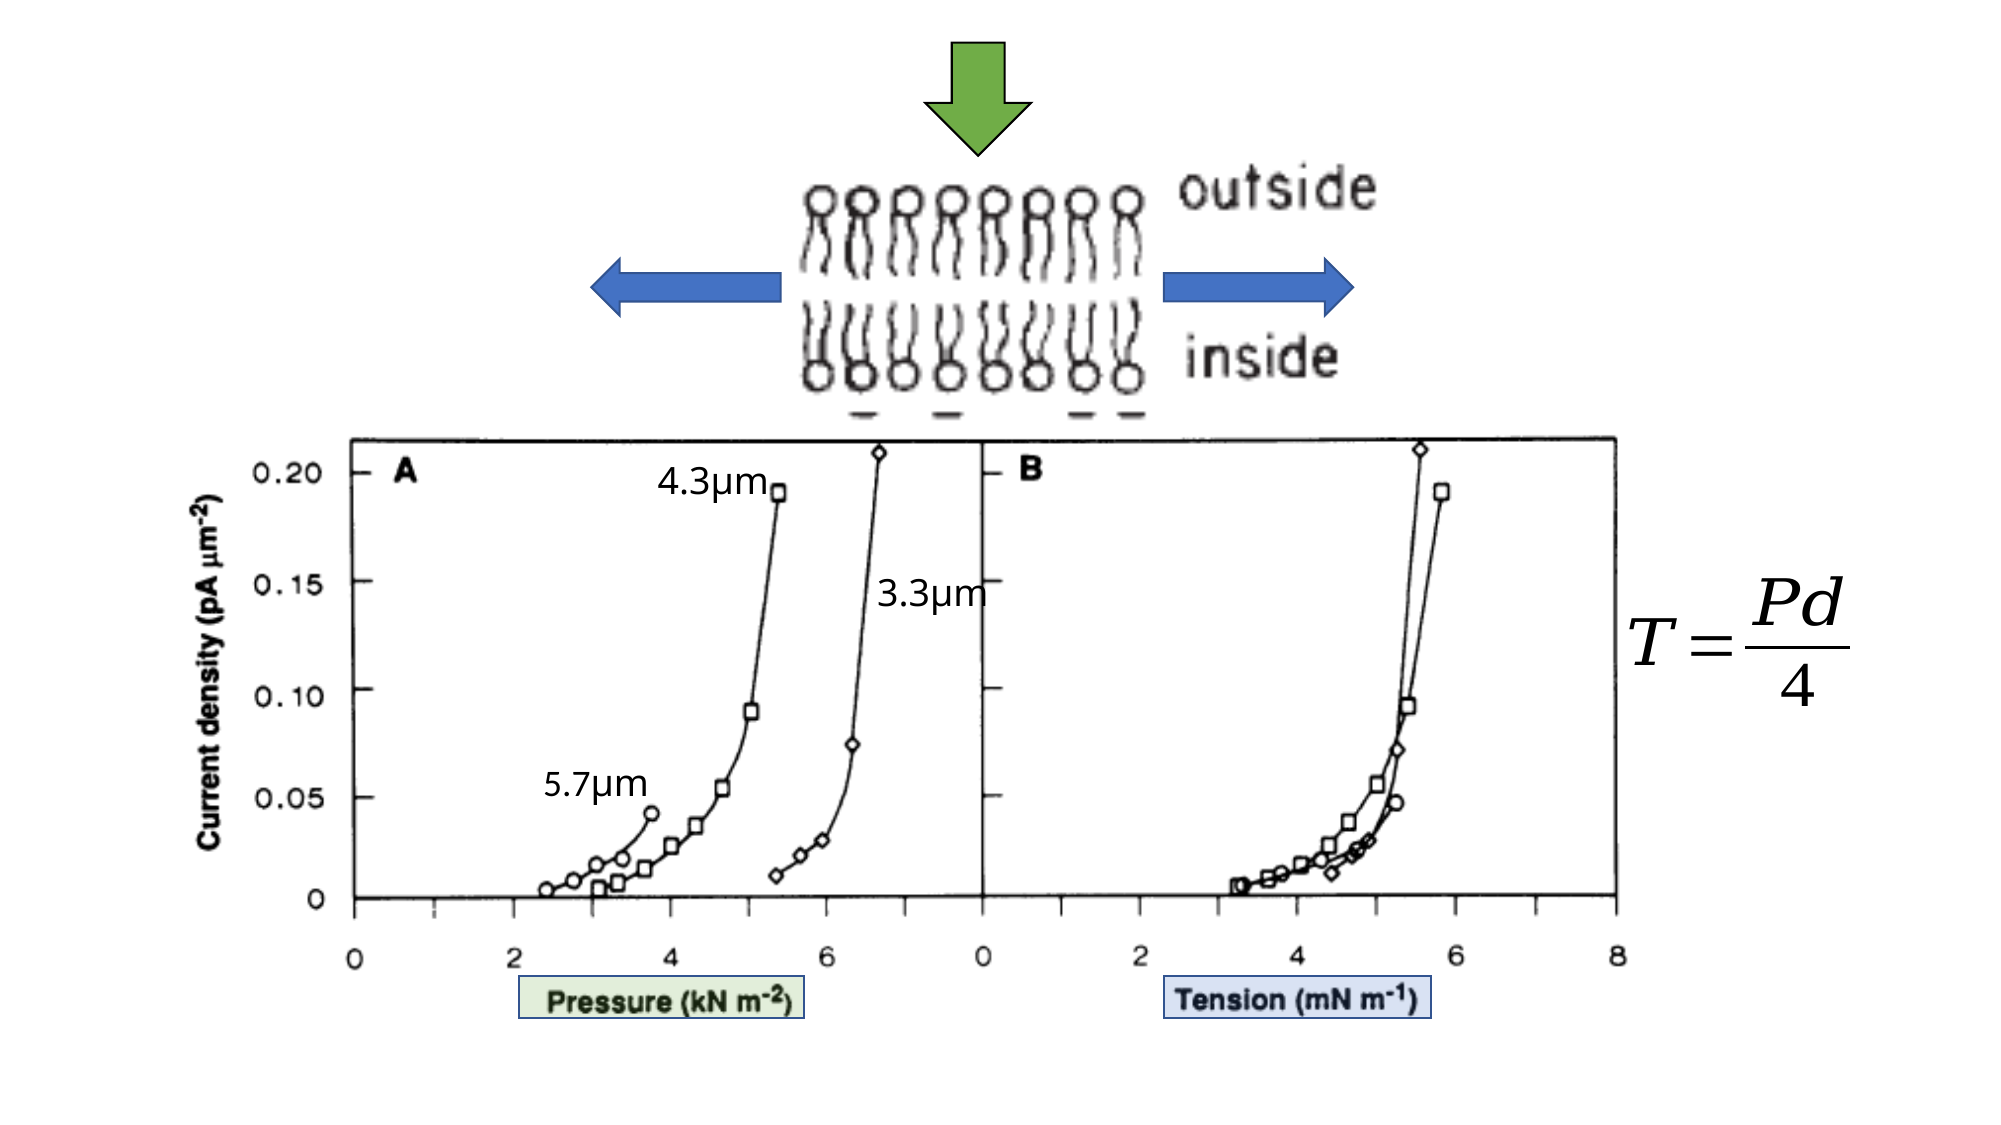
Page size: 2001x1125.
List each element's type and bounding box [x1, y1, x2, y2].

text_box [589, 256, 752, 319]
picture [174, 155, 1677, 1018]
text_box [922, 41, 1034, 155]
